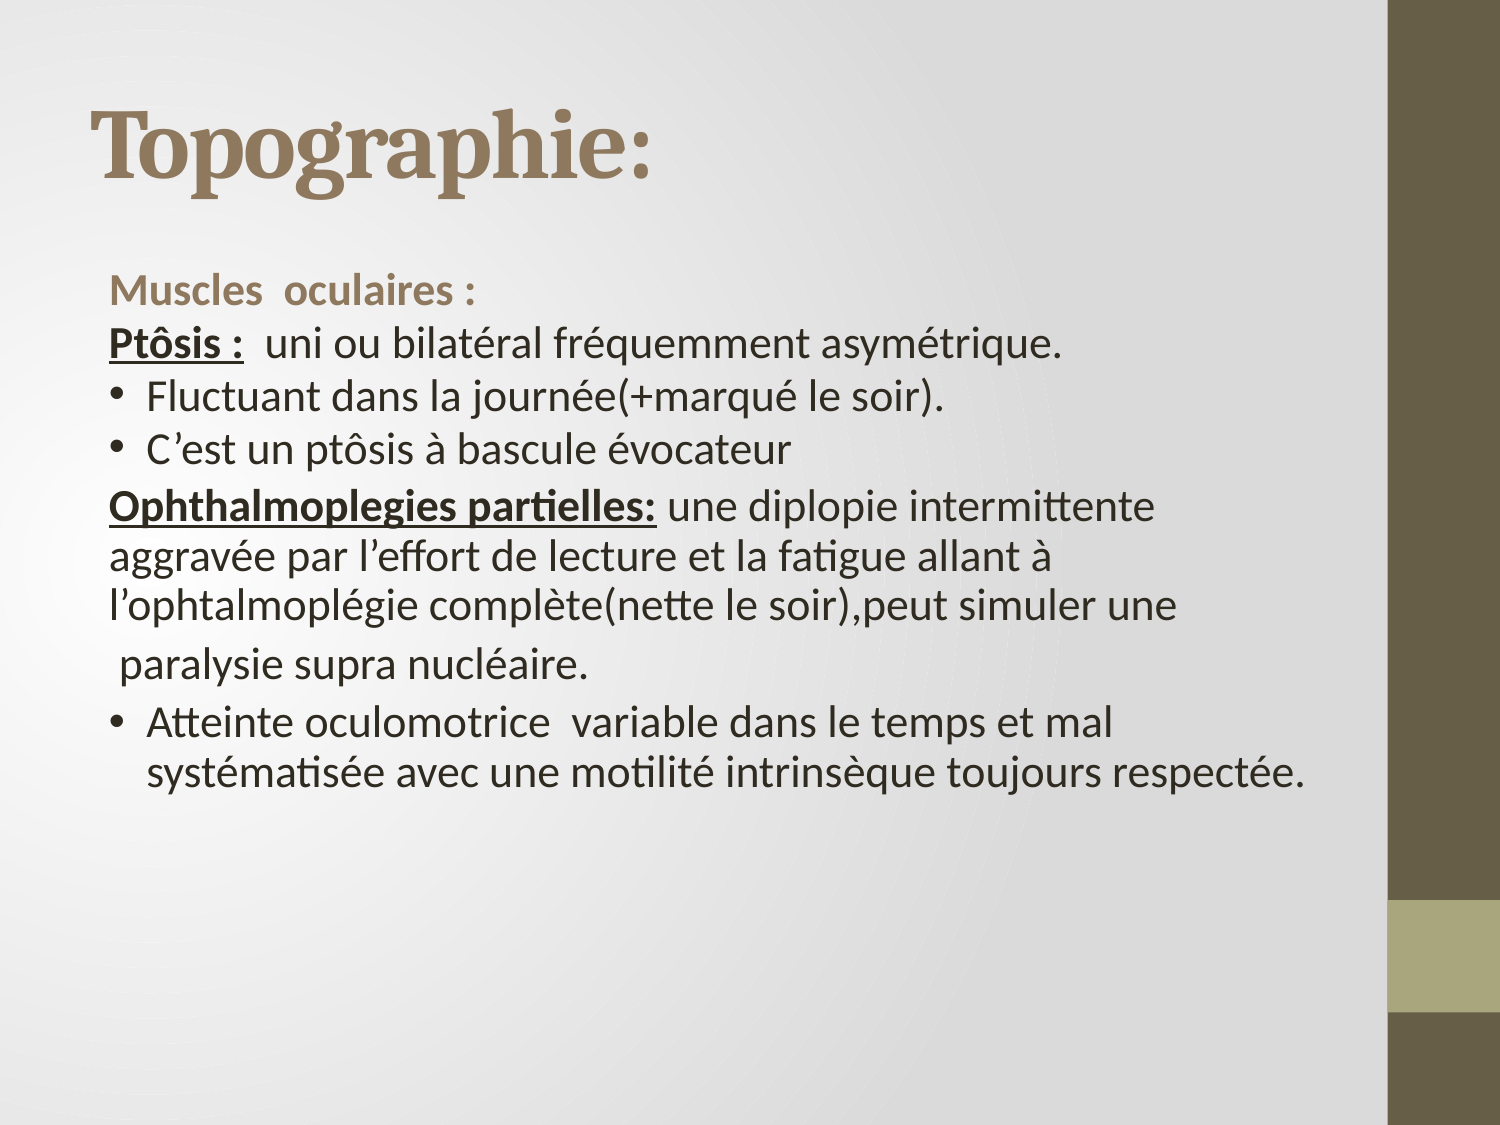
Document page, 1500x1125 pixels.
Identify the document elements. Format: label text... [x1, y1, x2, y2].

list Muscles oculaires : Ptôsis : uni ou bilatéral fréquemment asymétrique. Fluctuant dans la journée(+marqué le soir). C’est un ptôsis à bascule évocateur Ophthalmoplegies partielles: une diplopie intermittente aggravée par l’effort de lecture et la fatigue allant à l’ophtalmoplégie complète(nette le soir),peut simuler une paralysie supra nucléaire. Atteinte oculomotrice variable dans le temps et mal systématisée avec une motilité intrinsèque toujours respectée. [75, 262, 1325, 1050]
title Topographie: [75, 45, 1325, 233]
